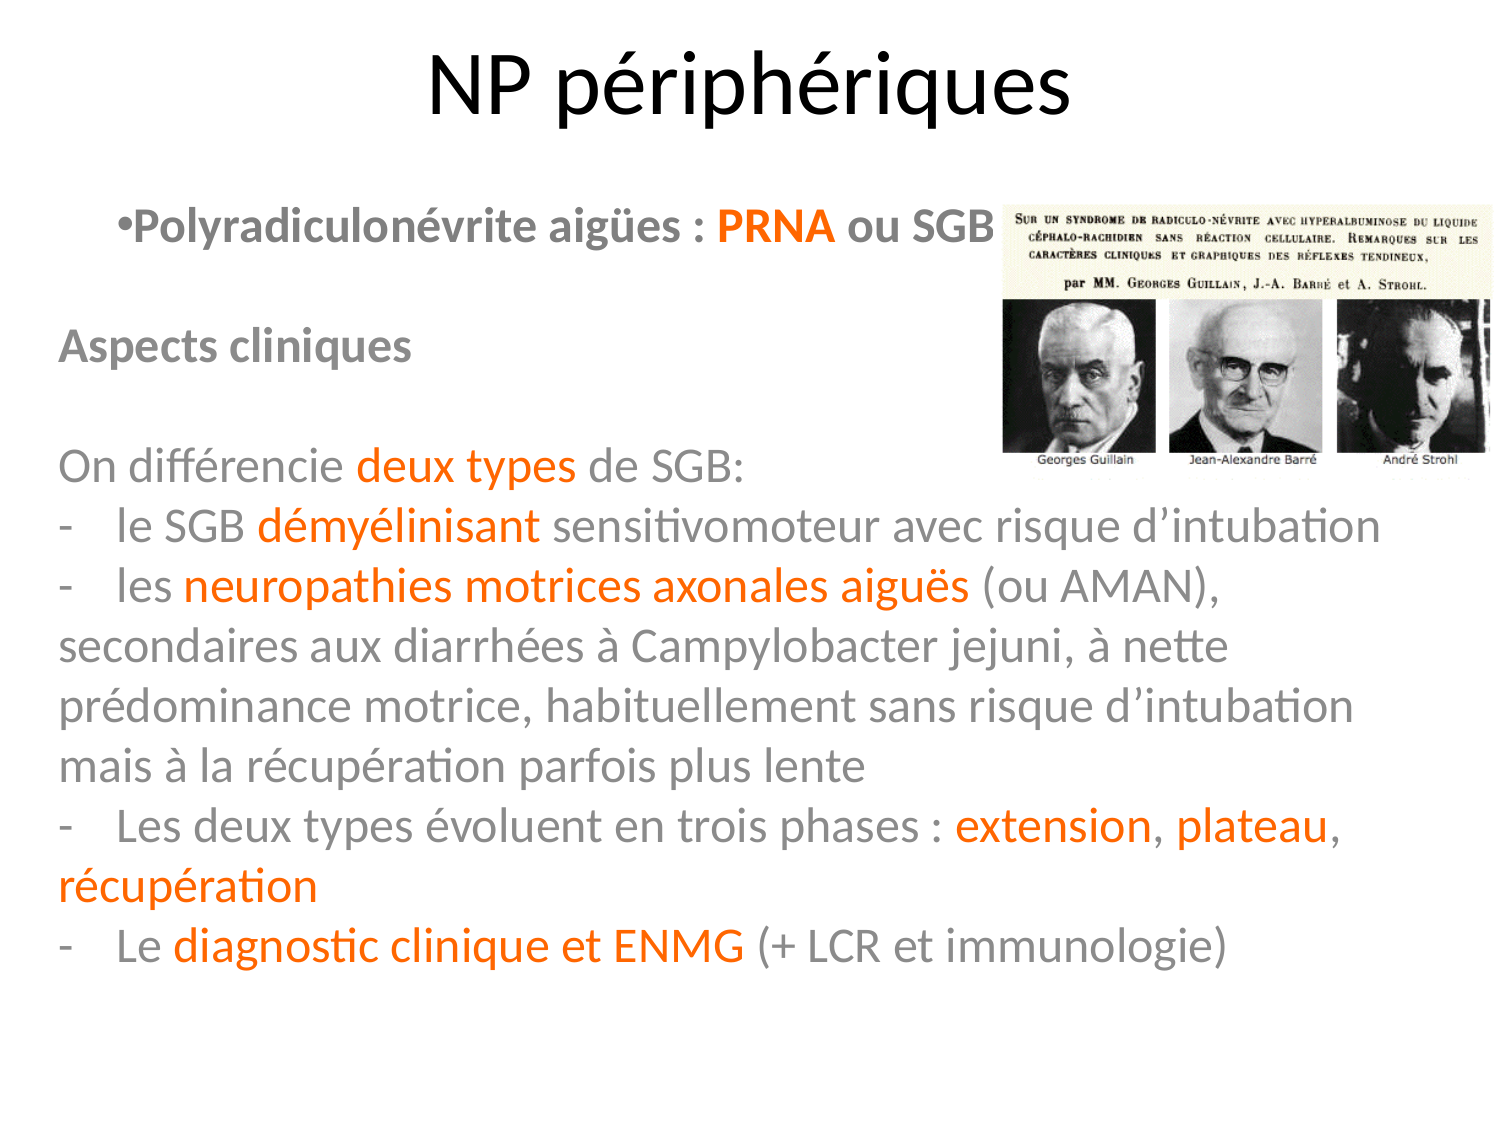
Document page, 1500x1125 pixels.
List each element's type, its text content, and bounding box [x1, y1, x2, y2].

title NP périphériques [112, 0, 1388, 185]
subtitle Polyradiculonévrite aigües : PRNA ou SGB Aspects cliniques On différencie deux types de SGB: - le SGB démyélinisant sensitivomoteur avec risque d’intubation - les neuropathies motrices axonales aiguës (ou AMAN), secondaires aux diarrhées à Campylobacter jejuni, à nette prédominance motrice, habituellement sans risque d’intubation mais à la récupération parfois plus lente - Les deux types évoluent en trois phases : extension, plateau, récupération - Le diagnostic clinique et ENMG (+ LCR et immunologie) [43, 185, 1463, 1099]
picture [992, 201, 1500, 480]
